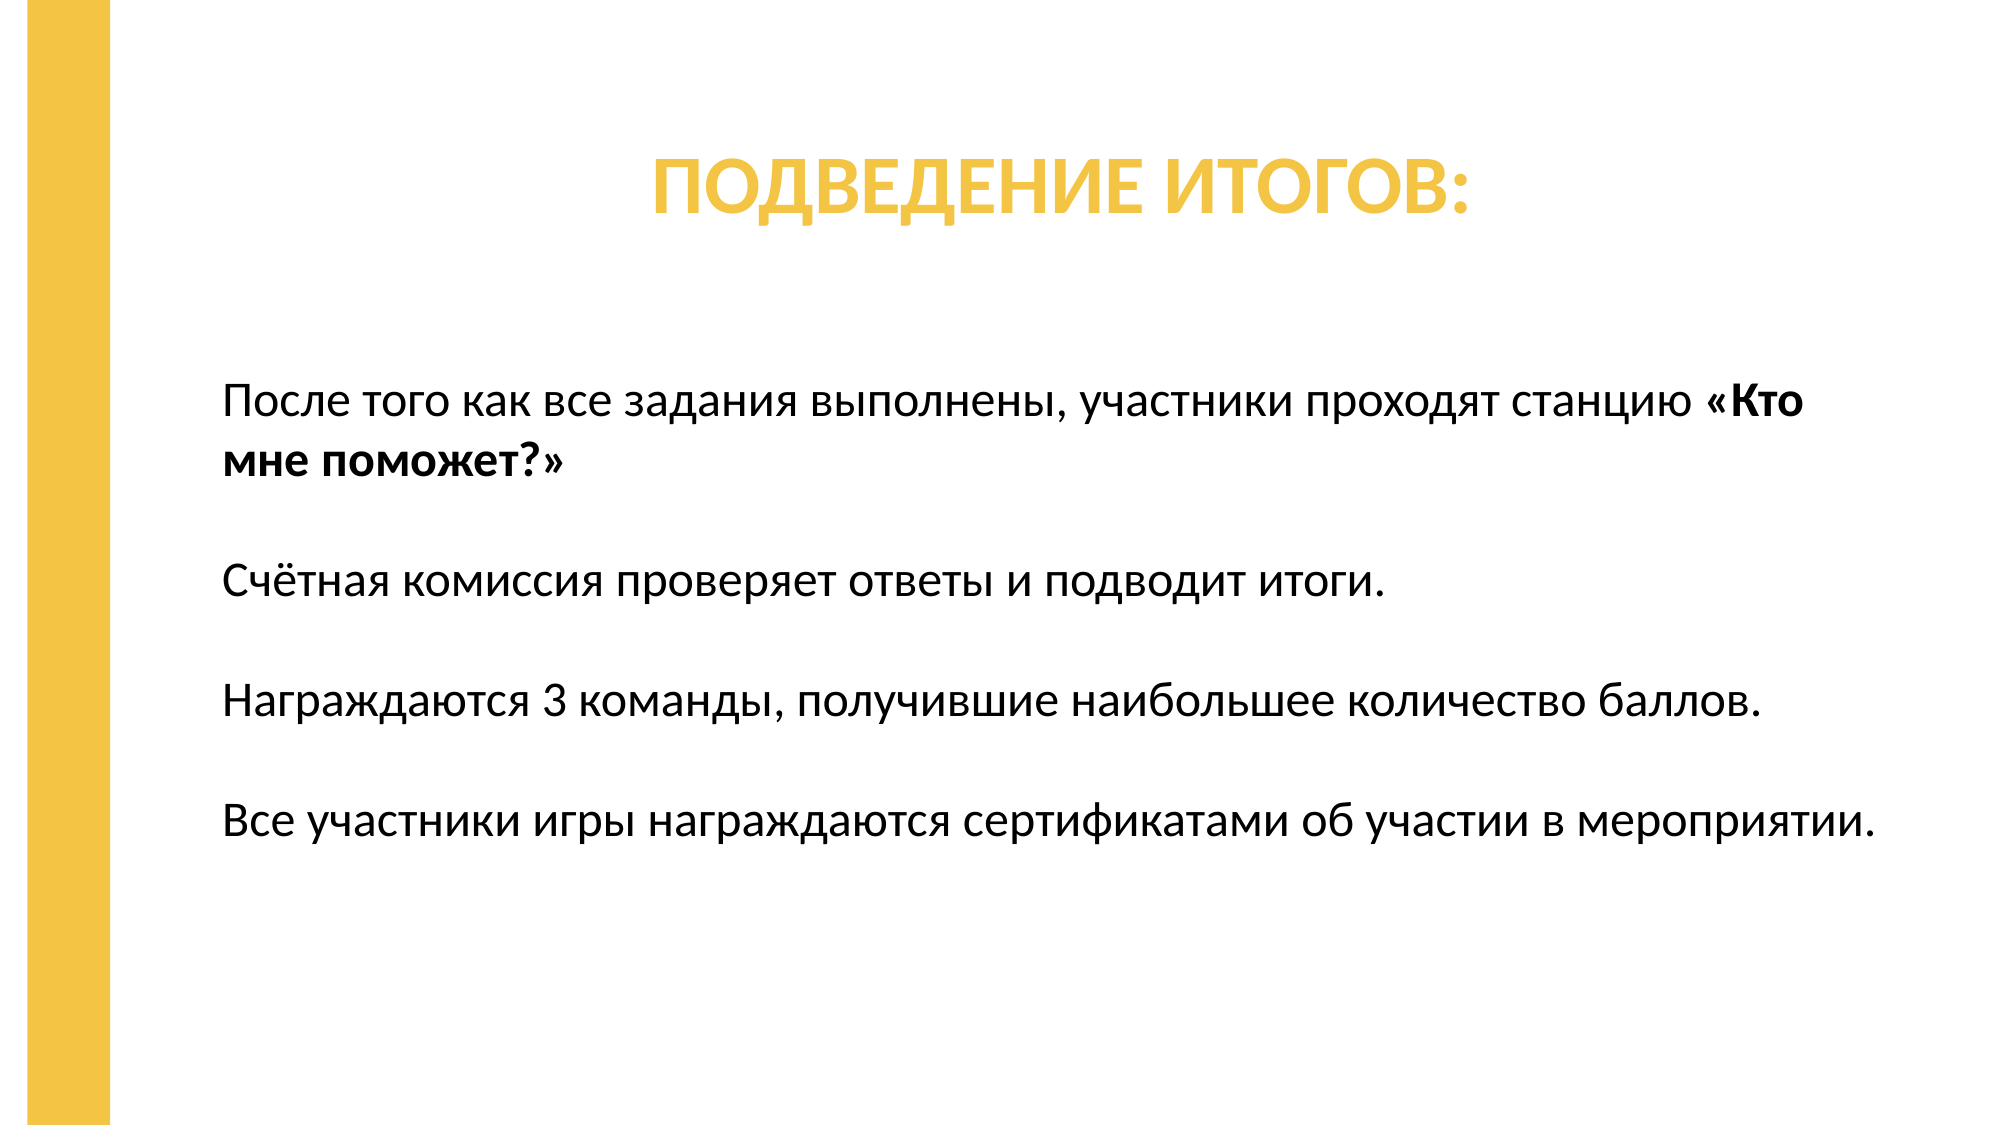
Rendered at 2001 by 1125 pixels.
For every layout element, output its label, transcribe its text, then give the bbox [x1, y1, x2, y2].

text_box После того как все задания выполнены, участники проходят станцию «Кто мне поможет?» Счётная комиссия проверяет ответы и подводит итоги. Награждаются 3 команды, получившие наибольшее количество баллов. Все участники игры награждаются сертификатами об участии в мероприятии. [207, 310, 1918, 902]
text_box [27, 0, 111, 1125]
text_box ПОДВЕДЕНИЕ ИТОГОВ: [279, 122, 1846, 199]
